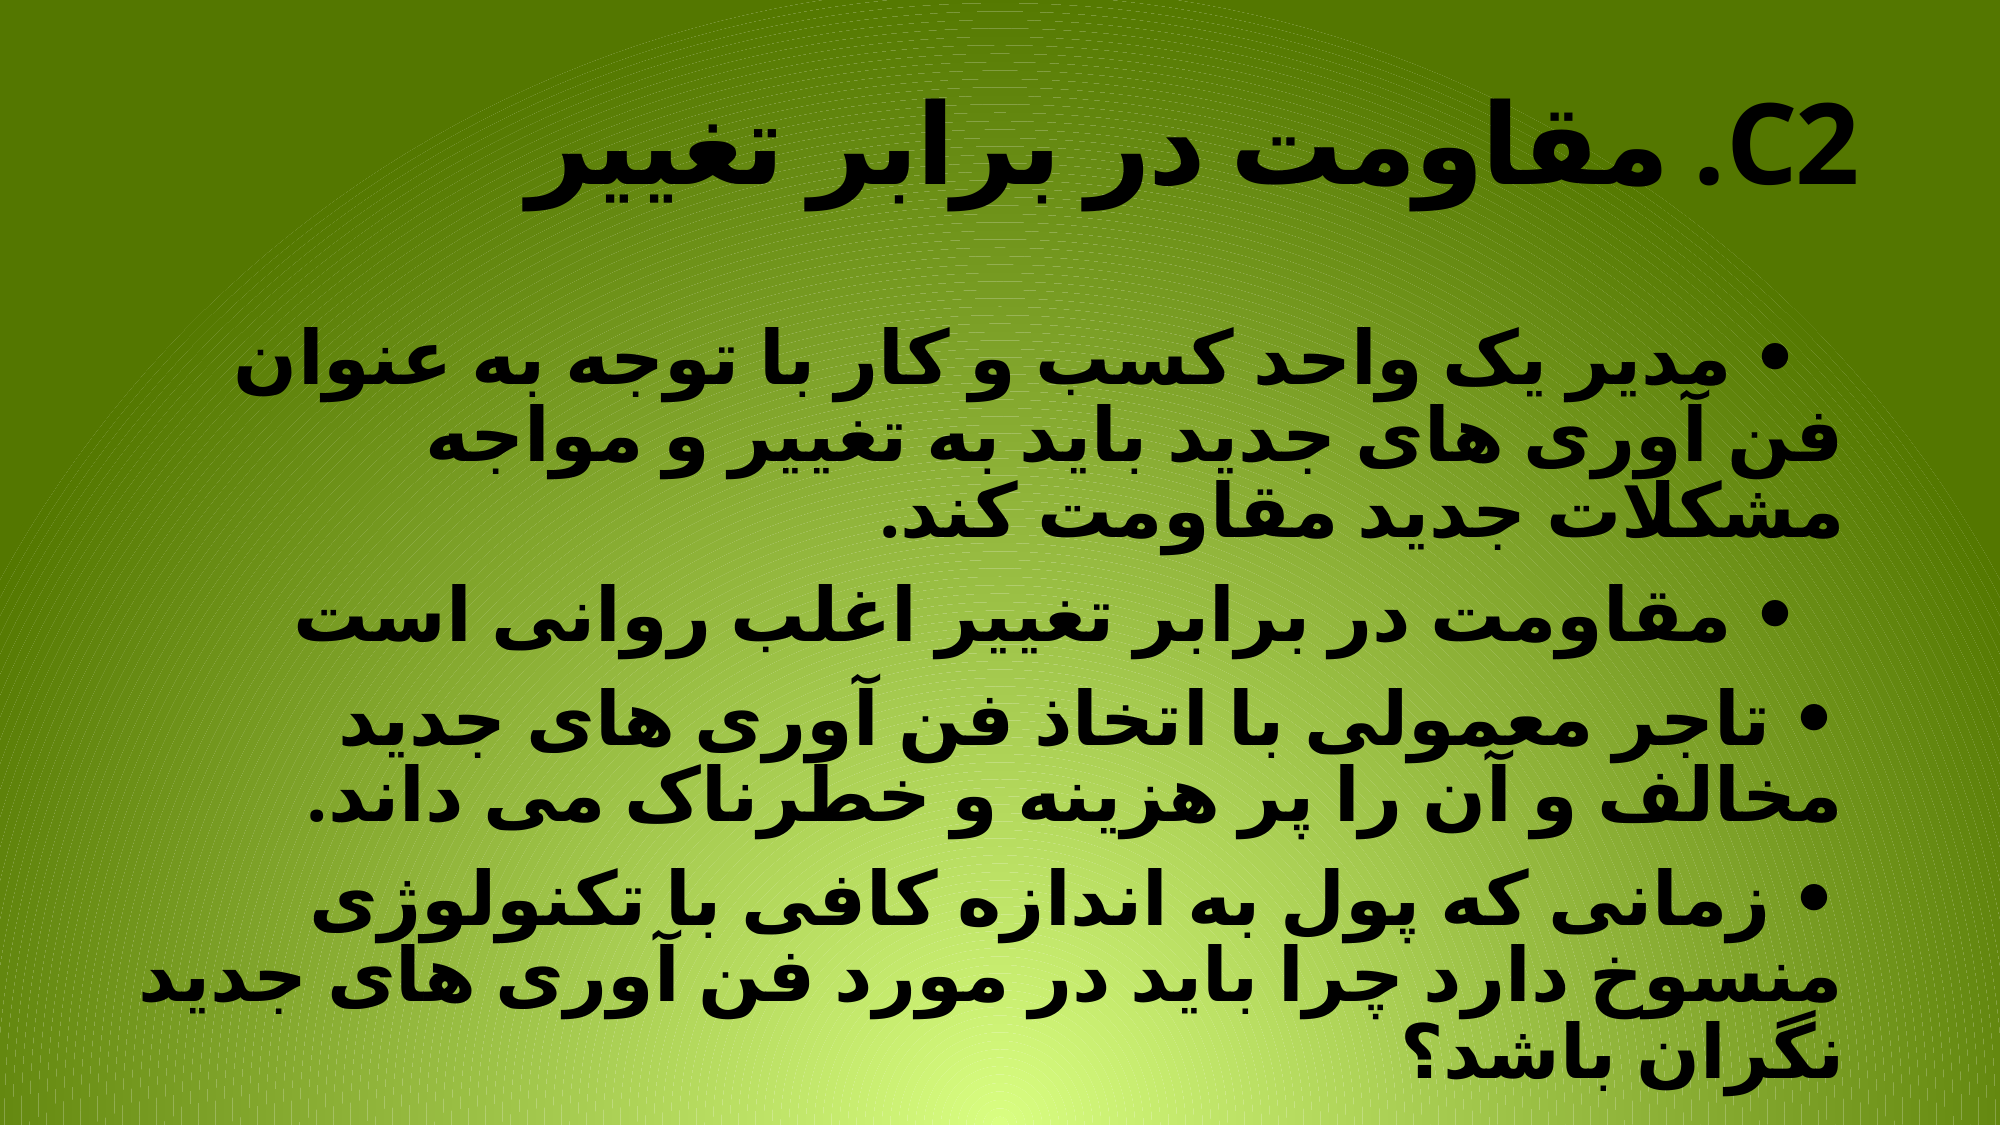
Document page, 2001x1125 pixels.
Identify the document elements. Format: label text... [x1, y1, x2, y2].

list • مدیر یک واحد کسب و کار با توجه به عنوان فن آوری های جدید باید به تغییر و مواجه مشکلات جدید مقاومت کند. • مقاومت در برابر تغییر اغلب روانی است • تاجر معمولی با اتخاذ فن آوری های جدید مخالف و آن را پر هزینه و خطرناک می داند. • زمانی که پول به اندازه کافی با تکنولوژی منسوخ دارد چرا باید در مورد فن آوری های جدید نگران باشد؟ [110, 316, 1875, 935]
title C2. مقاومت در برابر تغییر [107, 81, 1875, 354]
